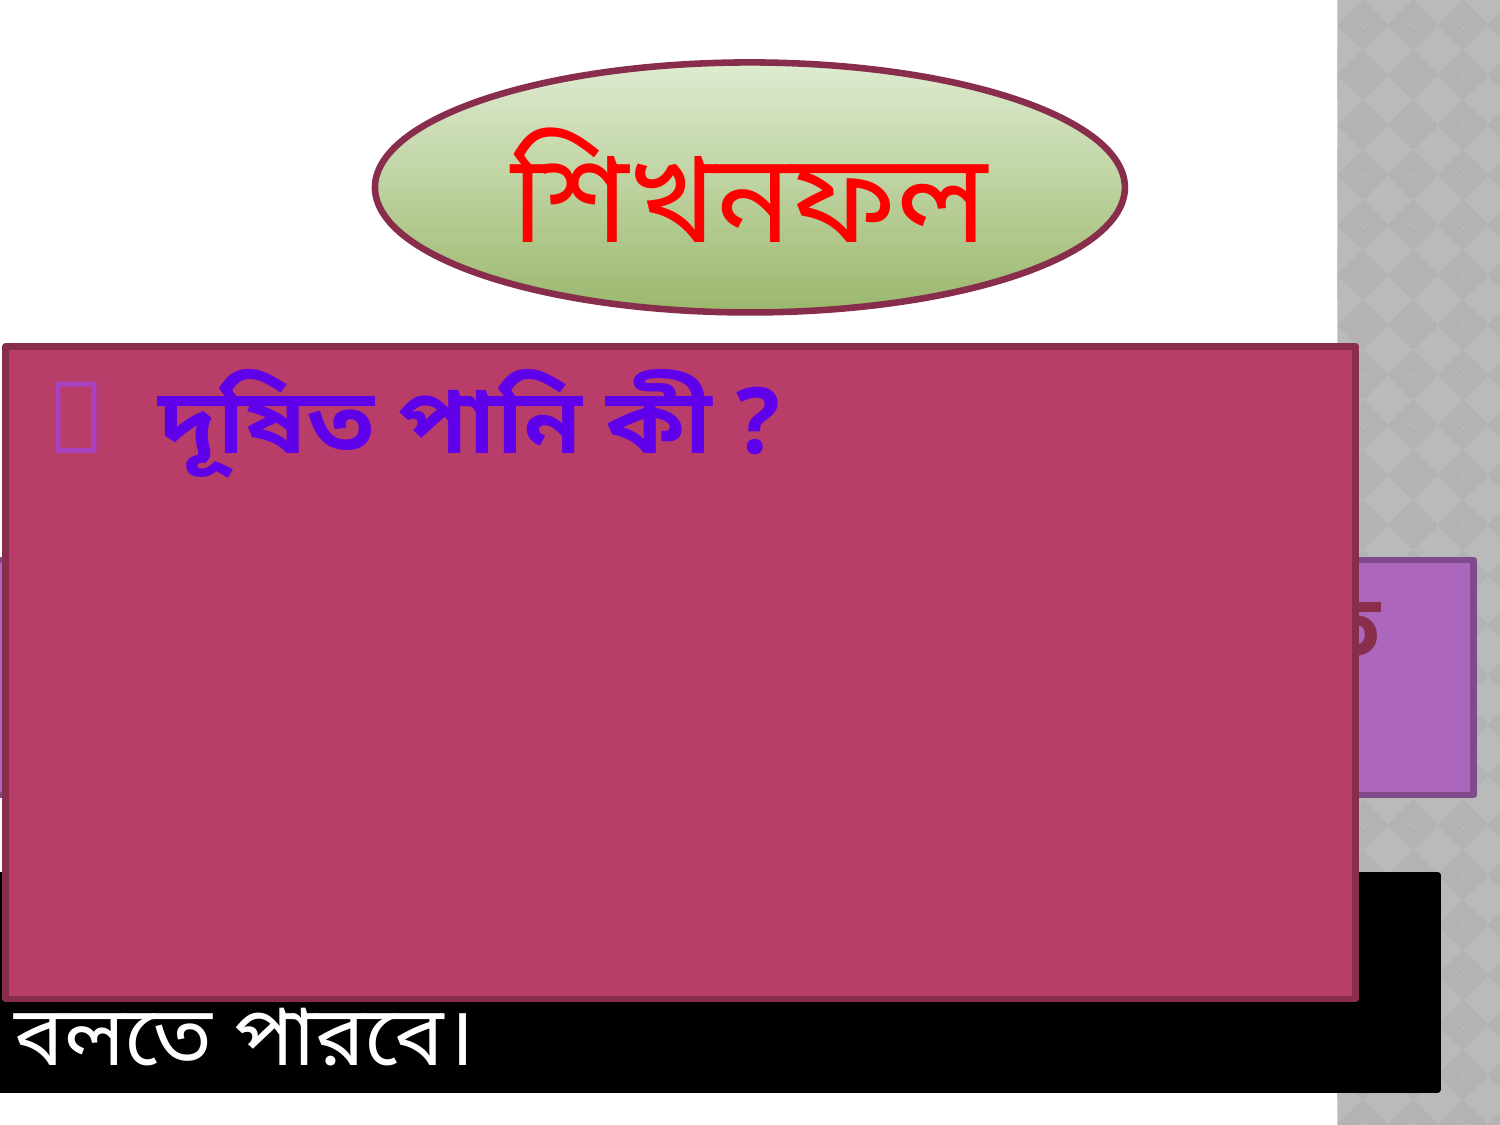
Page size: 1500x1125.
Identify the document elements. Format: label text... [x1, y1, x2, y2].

text_box পানি দূষণের ফলে কী কী রোগ হয় তা বলতে পারবে। [0, 872, 1441, 1093]
list  দূষিত পানি কী ? [2, 343, 1359, 1002]
text_box  পানি দূষণ কিভাবে হয় তা বলতে পারবে। [1359, 557, 1477, 798]
text_box শিখনফল [371, 59, 1129, 316]
